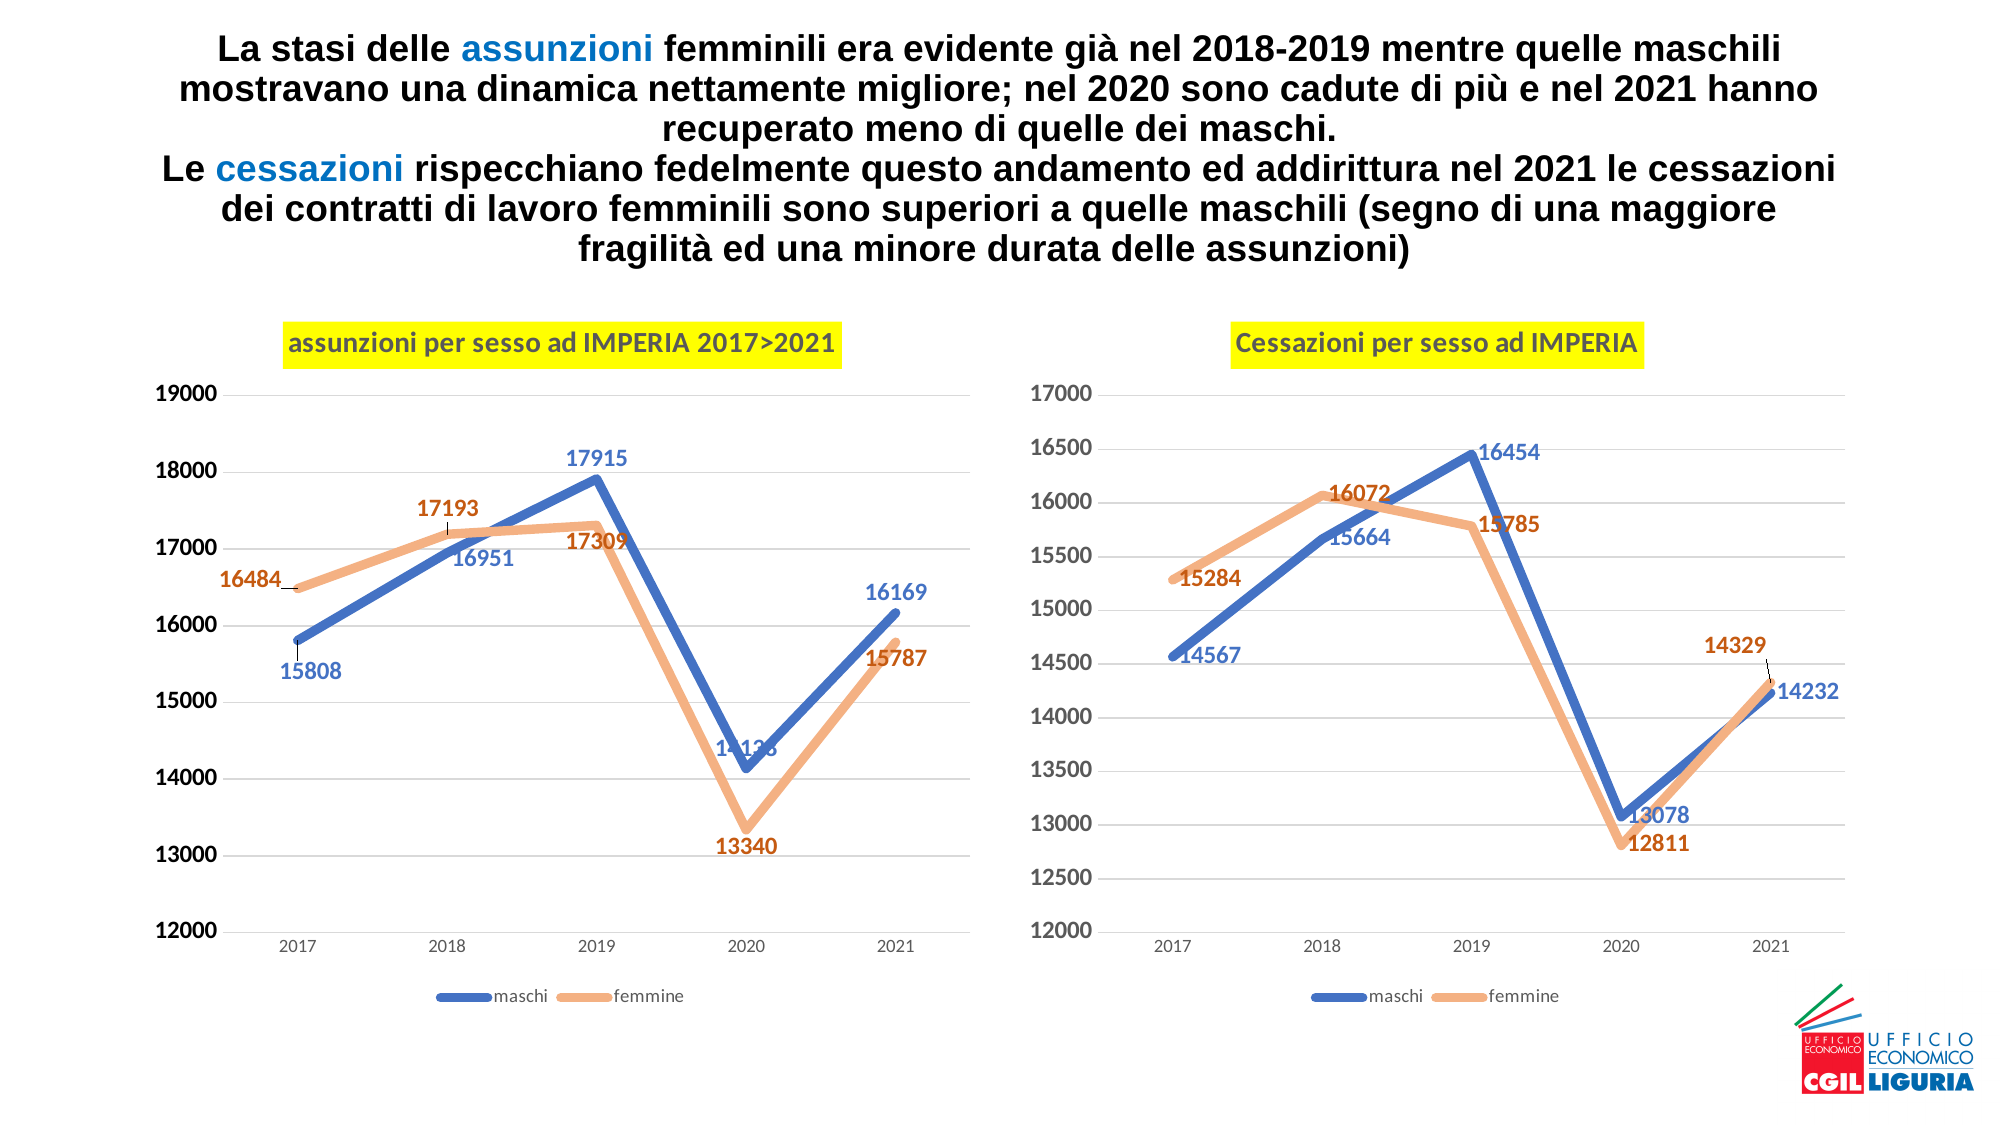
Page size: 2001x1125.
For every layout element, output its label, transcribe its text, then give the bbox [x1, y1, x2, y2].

picture [1777, 969, 2000, 1125]
chart [1012, 299, 1863, 1014]
chart [137, 299, 988, 1014]
title La stasi delle assunzioni femminili era evidente già nel 2018-2019 mentre quelle maschili mostravano una dinamica nettamente migliore; nel 2020 sono cadute di più e nel 2021 hanno recuperato meno di quelle dei maschi. Le cessazioni rispecchiano fedelmente questo andamento ed addirittura nel 2021 le cessazioni dei contratti di lavoro femminili sono superiori a quelle maschili (segno di una maggiore fragilità ed una minore durata delle assunzioni) [137, 21, 1863, 278]
